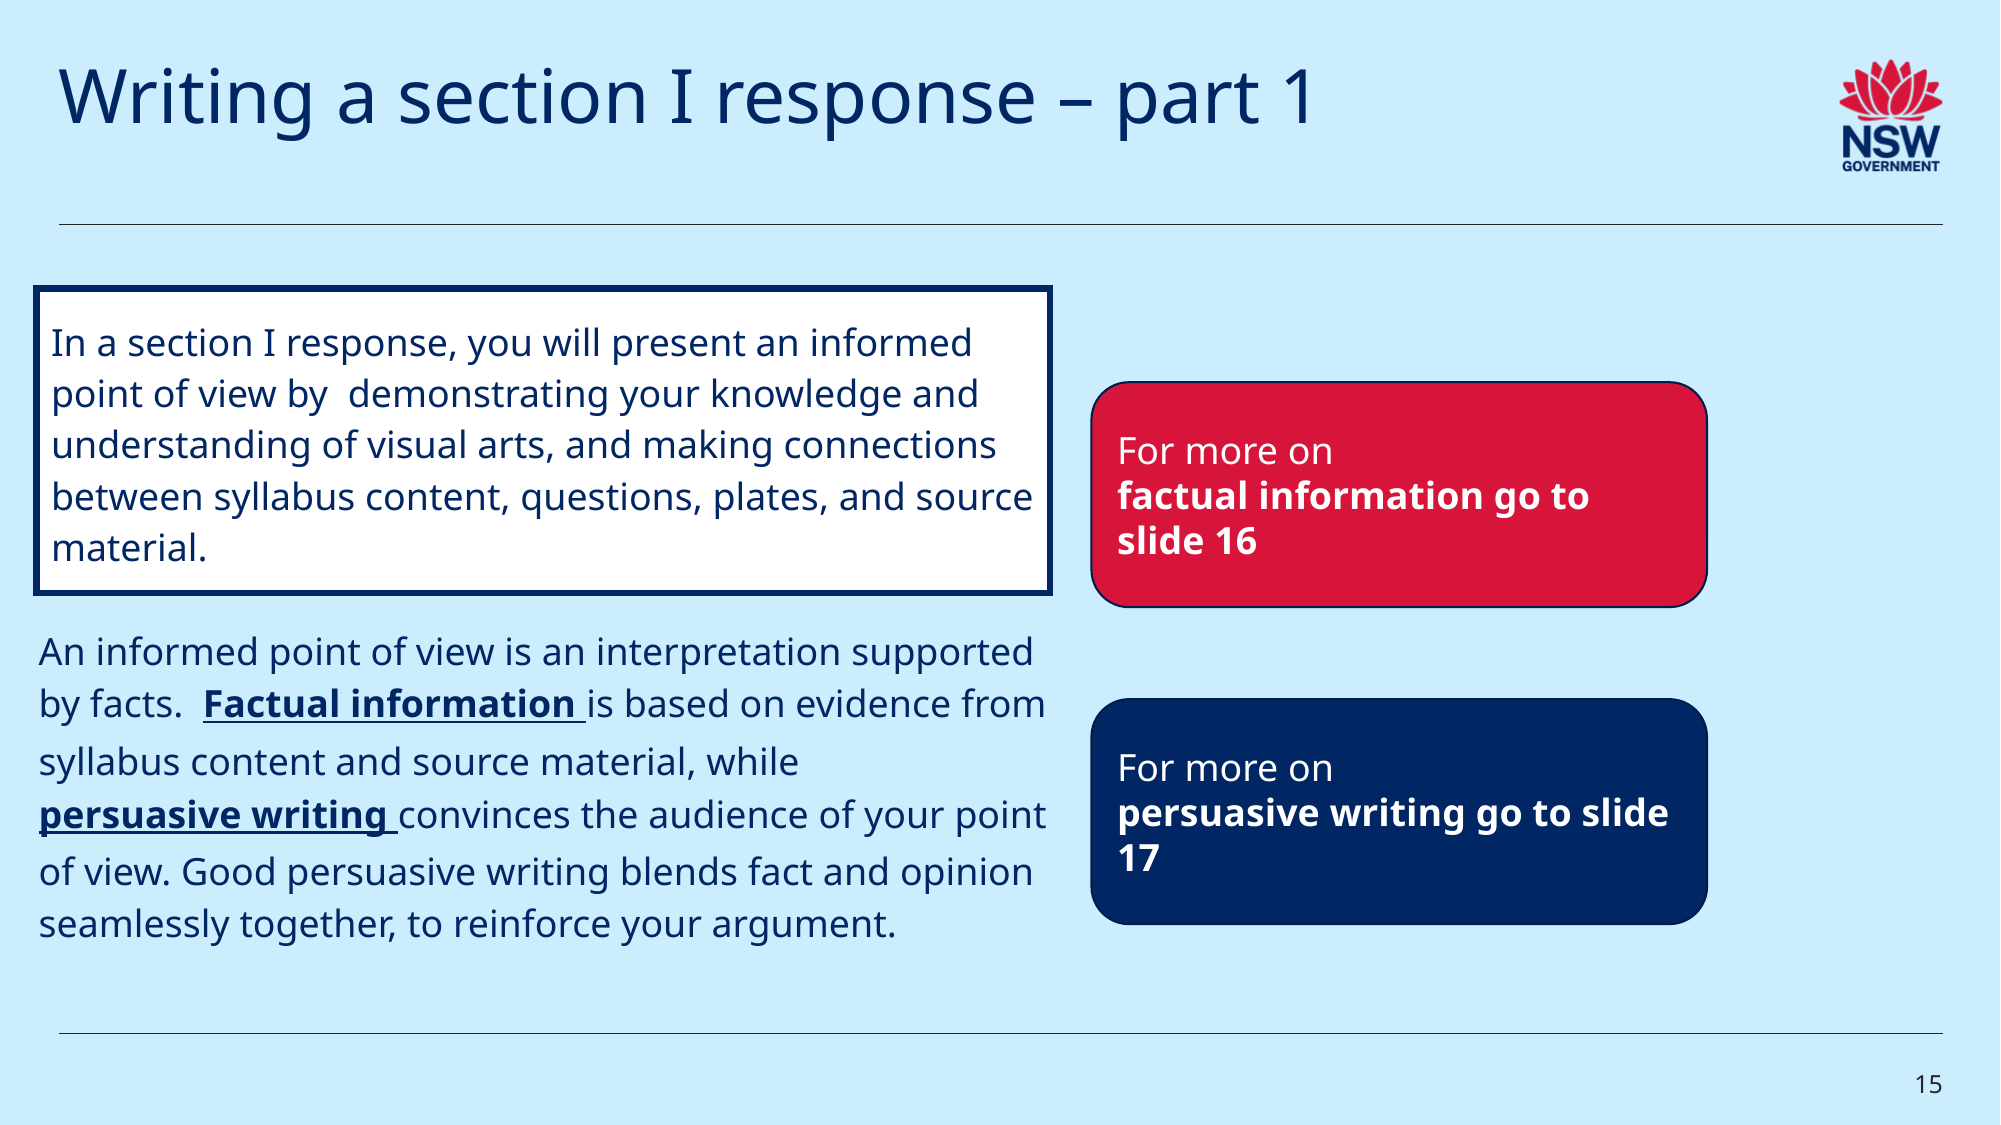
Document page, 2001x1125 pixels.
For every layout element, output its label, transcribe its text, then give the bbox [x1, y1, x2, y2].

text_box For more on persuasive writing go to slide 17 [1090, 698, 1709, 926]
text_box For more on factual information go to slide 16 [1090, 381, 1709, 609]
list An informed point of view is an interpretation supported by facts. Factual information is based on evidence from syllabus content and source material, while persuasive writing convinces the audience of your point of view. Good persuasive writing blends fact and opinion seamlessly together, to reinforce your argument. [38, 620, 1051, 1066]
slide_number 15 [1824, 1068, 1943, 1099]
text_box In a section I response, you will present an informed point of view by demonstrating your knowledge and understanding of visual arts, and making connections between syllabus content, questions, plates, and source material. [35, 288, 1051, 594]
title Writing a section I response – part 1 [59, 59, 1713, 225]
picture [1839, 59, 1943, 172]
